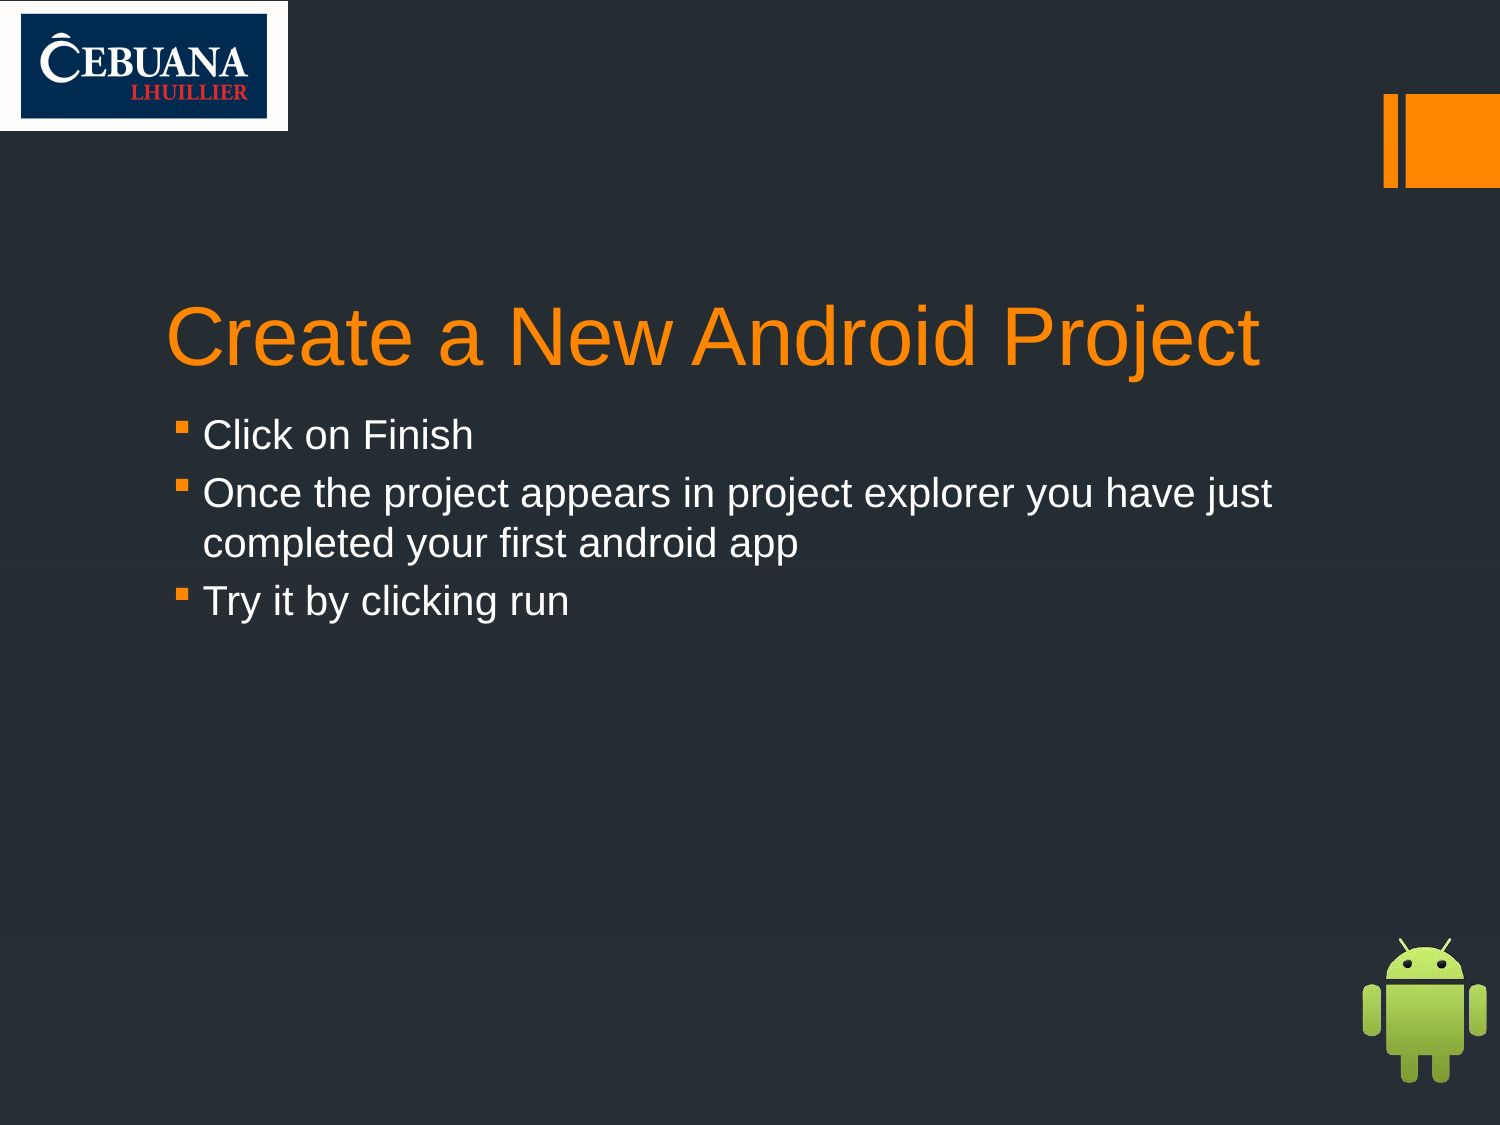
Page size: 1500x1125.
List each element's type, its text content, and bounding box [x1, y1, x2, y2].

list Click on Finish Once the project appears in project explorer you have just completed your first android app Try it by clicking run [150, 399, 1350, 1035]
picture [0, 1, 288, 131]
title Create a New Android Project [150, 200, 1350, 390]
picture [1361, 937, 1487, 1083]
